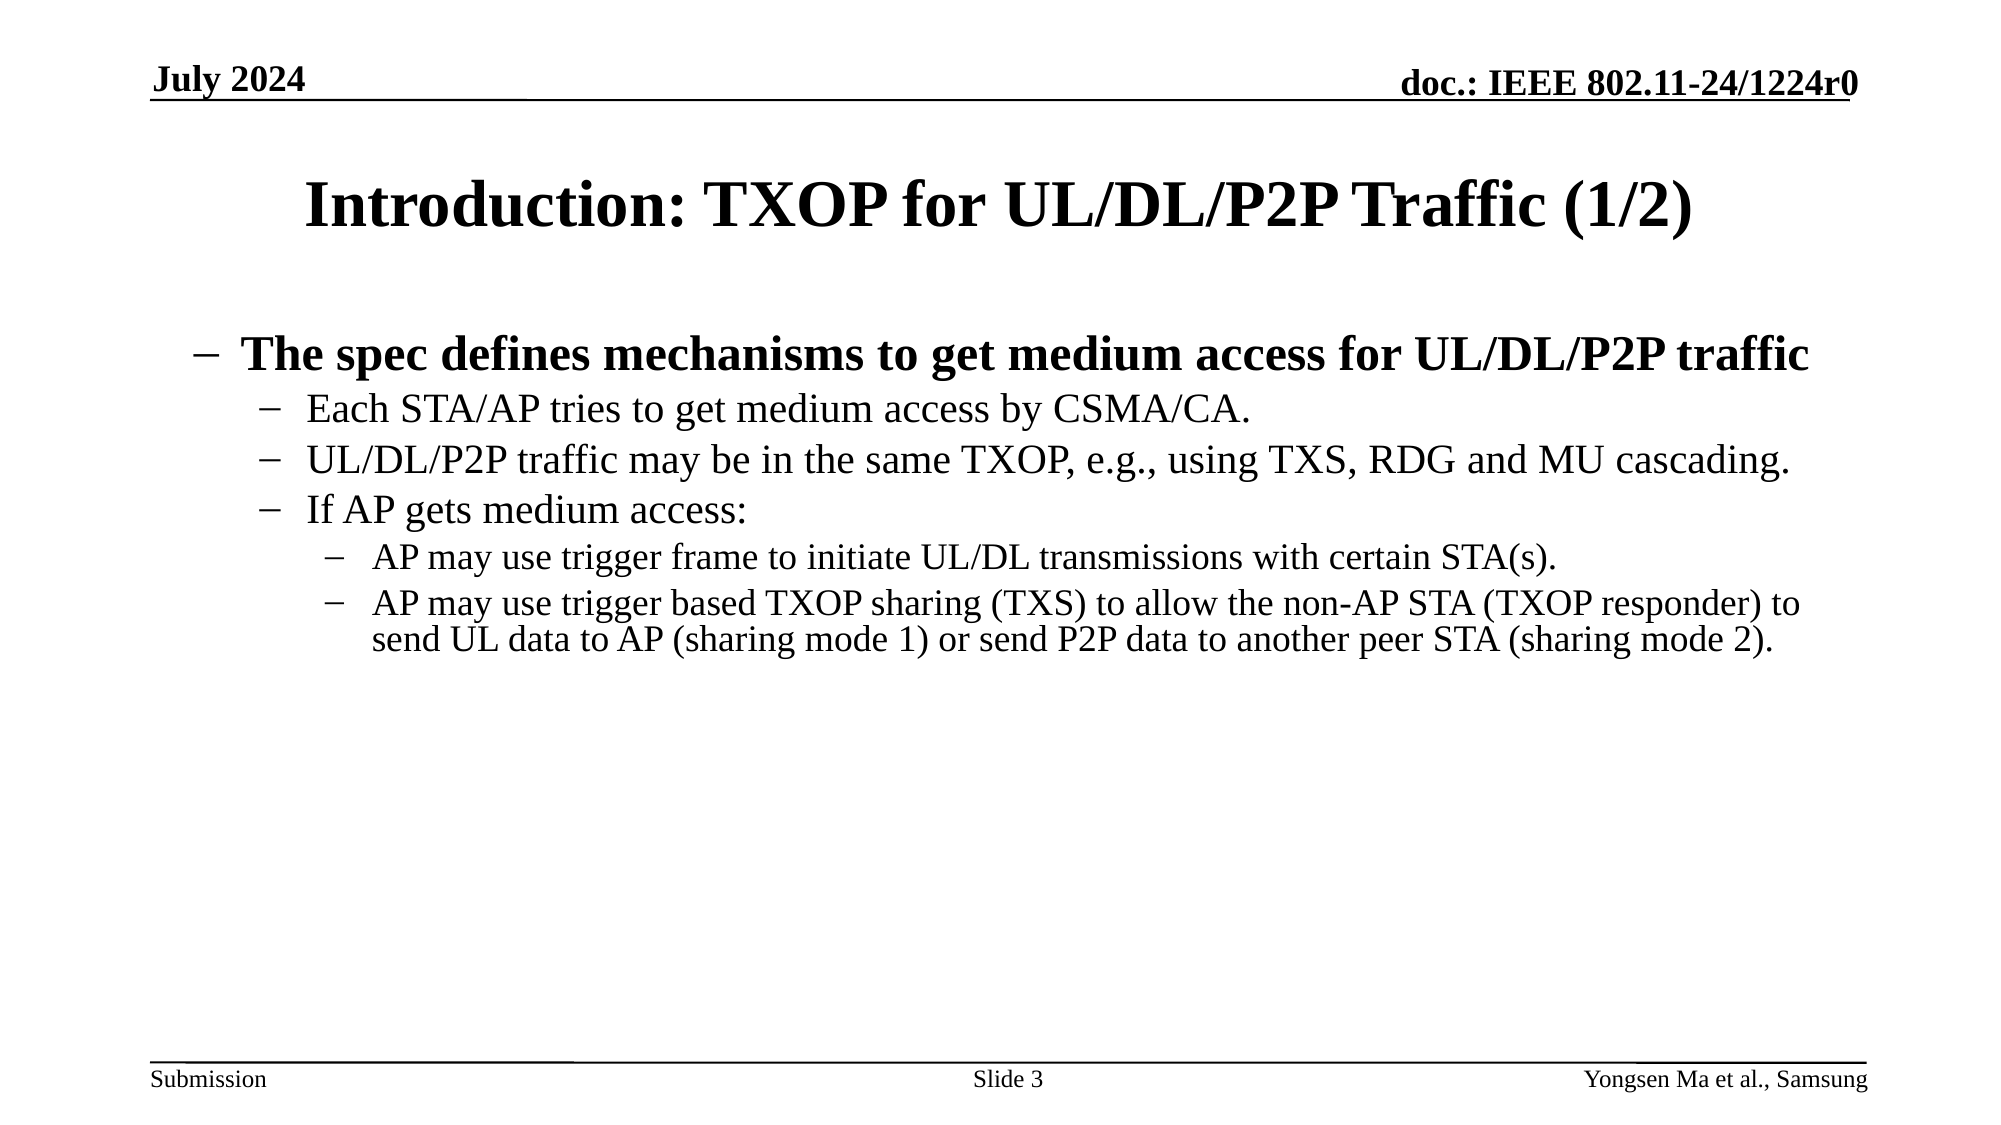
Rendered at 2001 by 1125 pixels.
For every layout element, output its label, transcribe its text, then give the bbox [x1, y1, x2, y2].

title Introduction: TXOP for UL/DL/P2P Traffic (1/2) [149, 112, 1850, 288]
list The spec defines mechanisms to get medium access for UL/DL/P2P traffic Each STA/AP tries to get medium access by CSMA/CA. UL/DL/P2P traffic may be in the same TXOP, e.g., using TXS, RDG and MU cascading. If AP gets medium access: AP may use trigger frame to initiate UL/DL transmissions with certain STA(s). AP may use trigger based TXOP sharing (TXS) to allow the non-AP STA (TXOP responder) to send UL data to AP (sharing mode 1) or send P2P data to another peer STA (sharing mode 2). [149, 324, 1850, 1000]
slide_number Slide 3 [950, 1061, 1067, 1123]
footer Yongsen Ma et al., Samsung [1171, 1061, 1869, 1093]
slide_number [152, 54, 563, 100]
